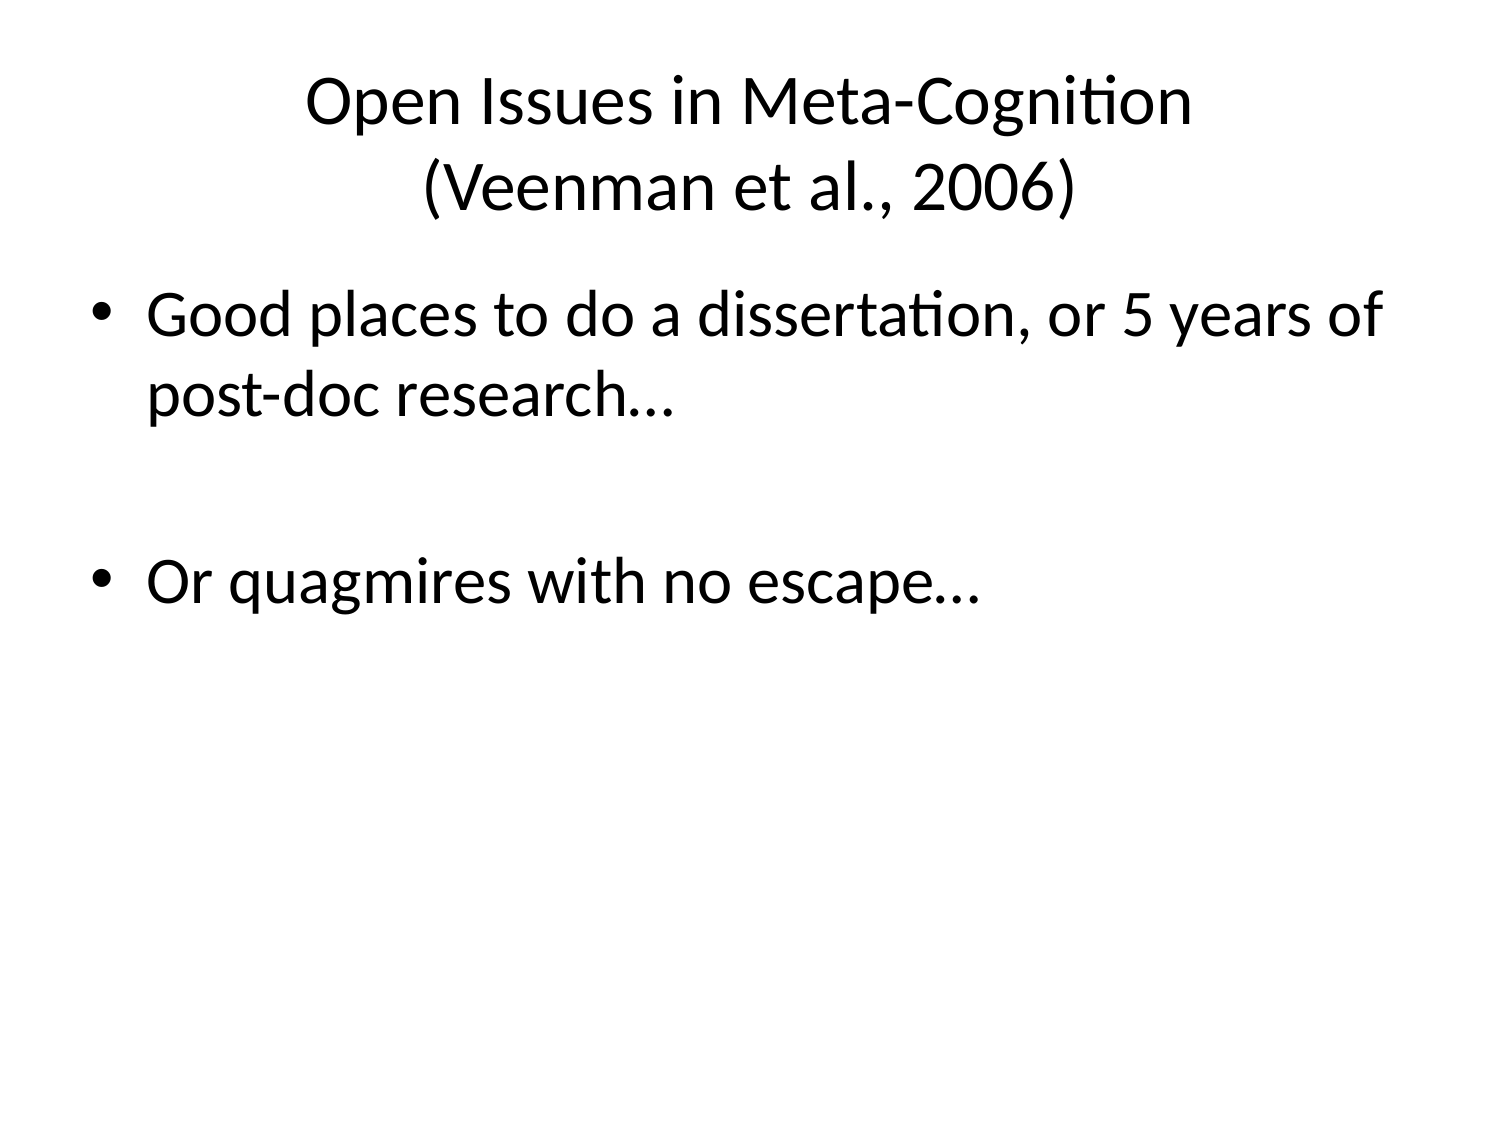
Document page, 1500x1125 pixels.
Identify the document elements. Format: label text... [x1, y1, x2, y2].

title Open Issues in Meta-Cognition (Veenman et al., 2006) [75, 45, 1425, 233]
list Good places to do a dissertation, or 5 years of post-doc research… Or quagmires with no escape… [75, 262, 1425, 1005]
